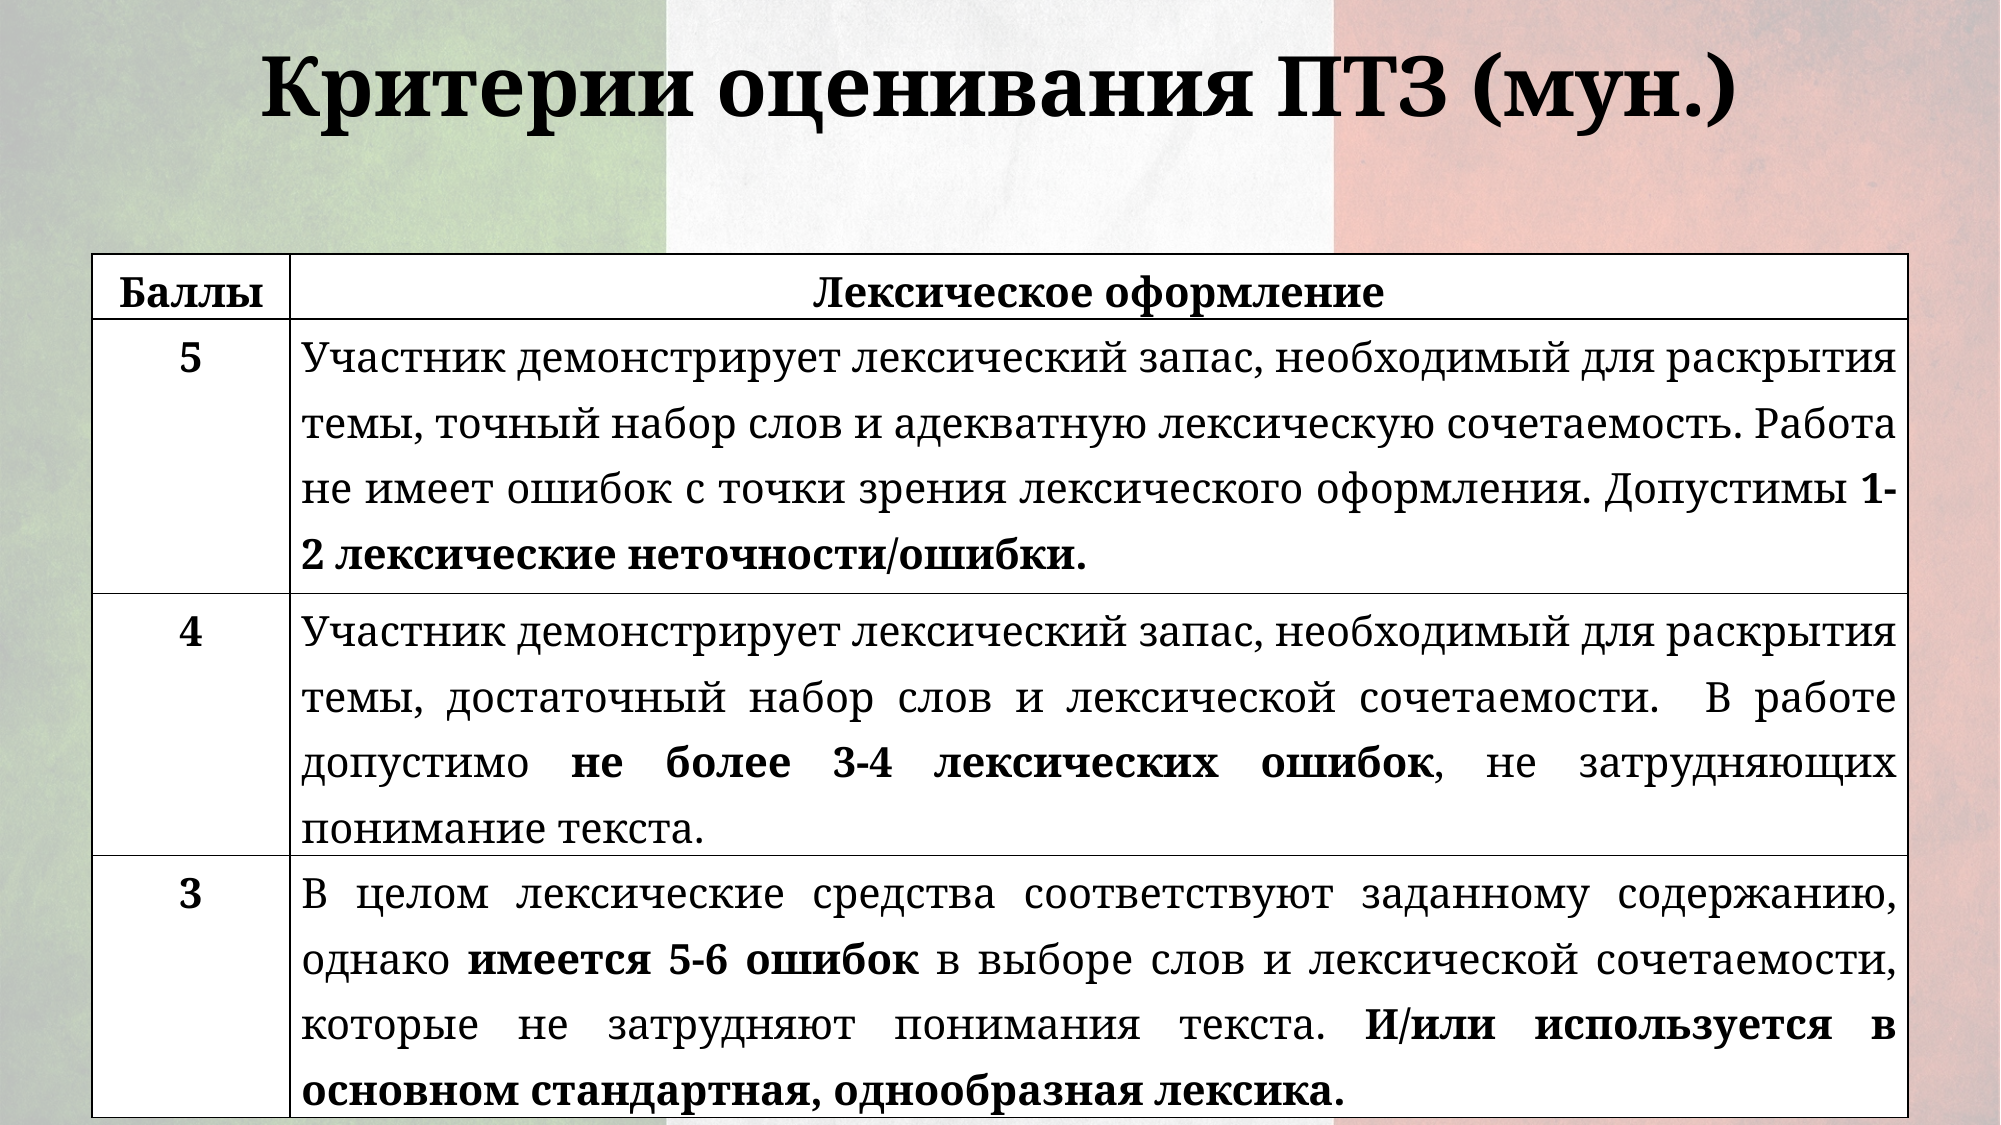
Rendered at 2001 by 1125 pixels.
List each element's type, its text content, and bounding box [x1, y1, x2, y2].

table_cell Участник демонстрирует лексический запас, необходимый для раскрытия темы, достаточный набор слов и лексической сочетаемости. В работе допустимо не более 3-4 лексических ошибок, не затрудняющих понимание текста. [291, 594, 1907, 855]
table_header Лексическое оформление [291, 255, 1907, 318]
table_cell 4 [93, 594, 289, 855]
table_cell 5 [93, 320, 289, 593]
table_cell 3 [93, 856, 289, 1117]
table_cell В целом лексические средства соответствуют заданному содержанию, однако имеется 5-6 ошибок в выборе слов и лексической сочетаемости, которые не затрудняют понимания текста. И/или используется в основном стандартная, однообразная лексика. [291, 856, 1907, 1117]
table_header Баллы [93, 255, 289, 318]
title Критерии оценивания ПТЗ (мун.) [137, 30, 1863, 148]
table_cell Участник демонстрирует лексический запас, необходимый для раскрытия темы, точный набор слов и адекватную лексическую сочетаемость. Работа не имеет ошибок с точки зрения лексического оформления. Допустимы 1-2 лексические неточности/ошибки. [291, 320, 1907, 593]
